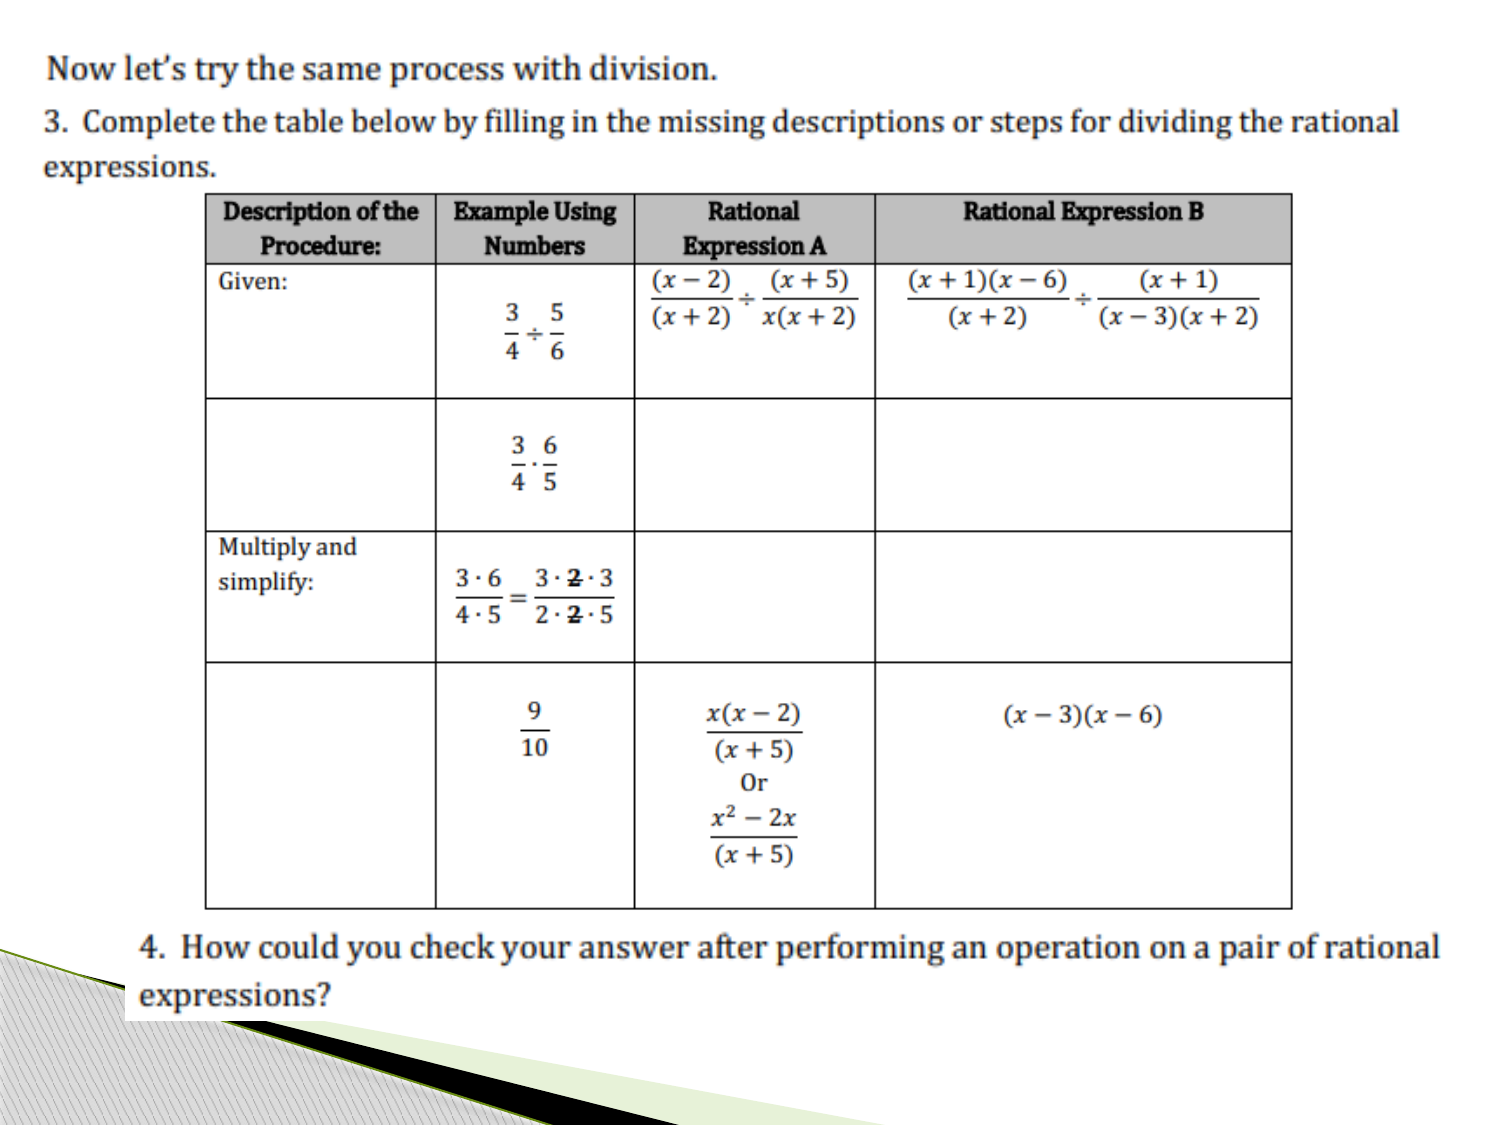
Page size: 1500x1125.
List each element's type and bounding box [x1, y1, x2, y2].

picture [37, 37, 1451, 1021]
